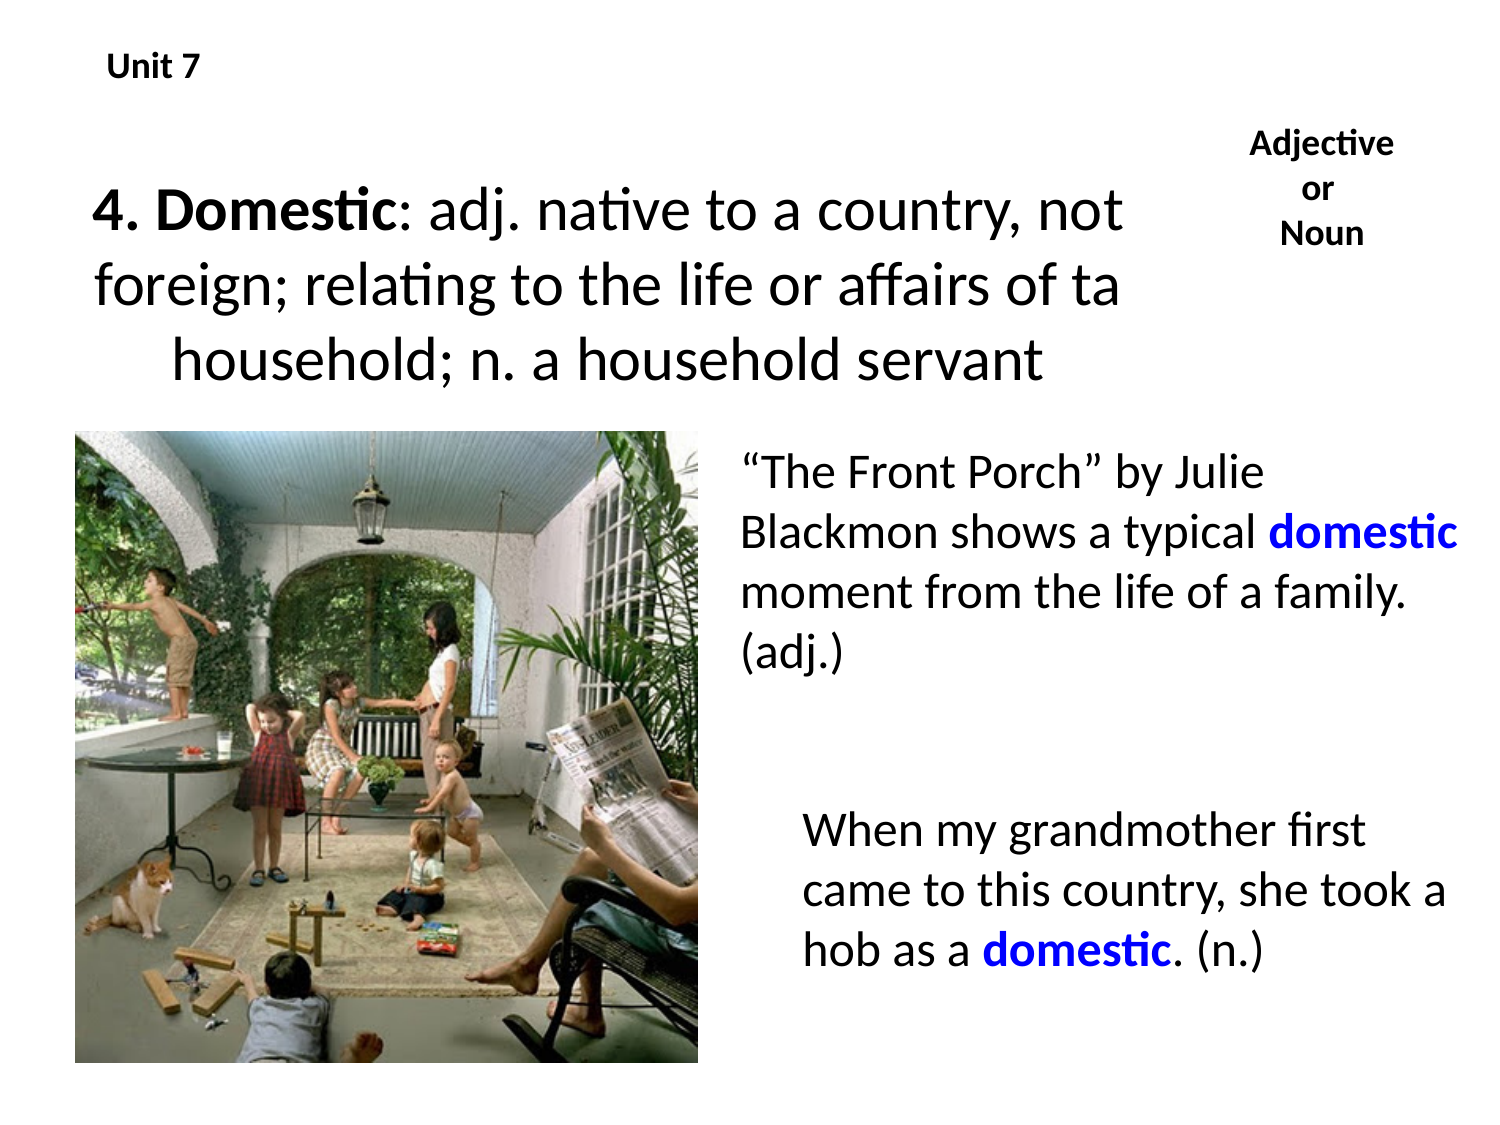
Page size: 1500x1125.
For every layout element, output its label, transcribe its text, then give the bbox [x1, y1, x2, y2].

text_box Adjective or Noun [1234, 110, 1410, 261]
title 4. Domestic: adj. native to a country, not foreign; relating to the life or affairs of ta household; n. a household servant [75, 149, 1143, 411]
text_box “The Front Porch” by Julie Blackmon shows a typical domestic moment from the life of a family. (adj.) [725, 431, 1480, 687]
picture [74, 431, 699, 1063]
text_box Unit 7 [91, 33, 234, 94]
text_box When my grandmother first came to this country, she took a hob as a domestic. (n.) [787, 789, 1465, 985]
